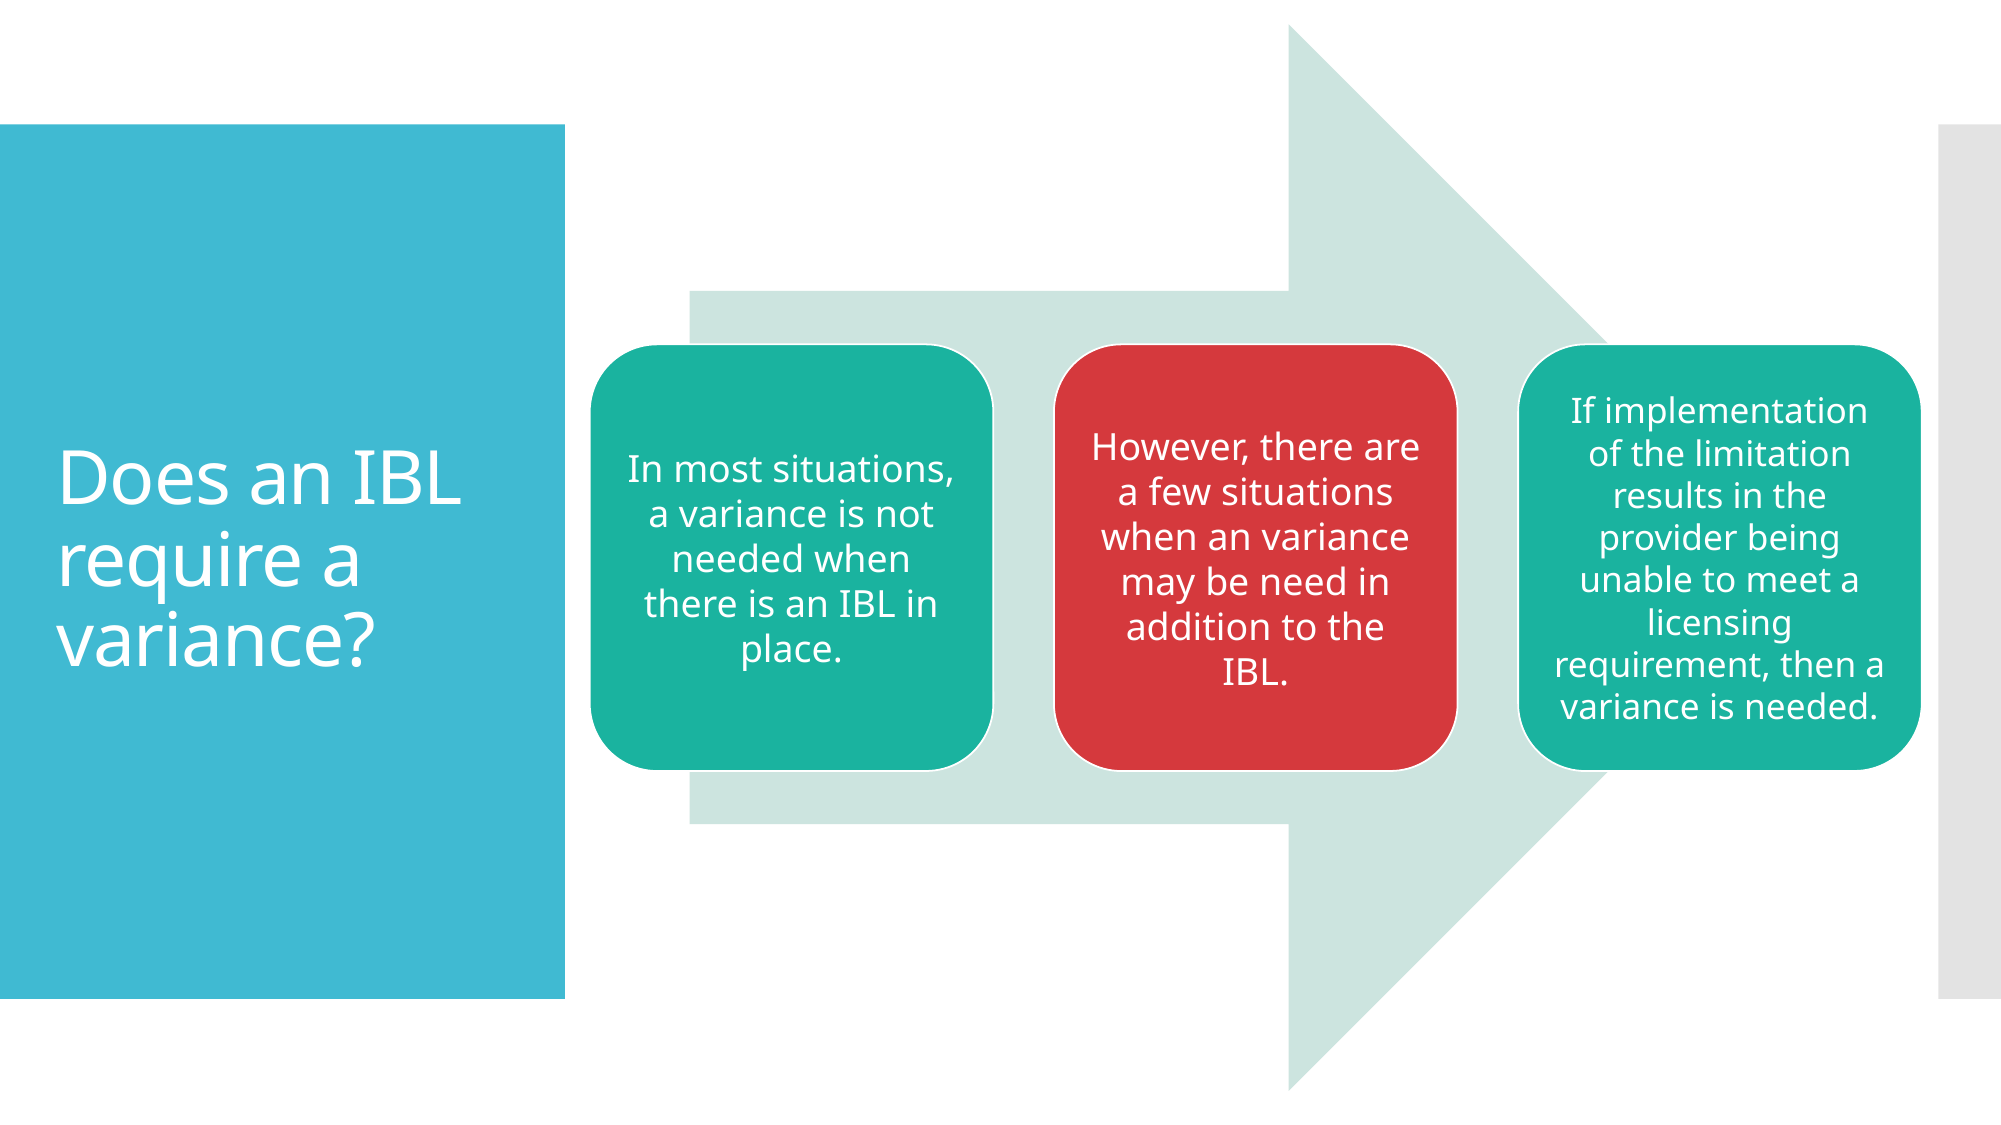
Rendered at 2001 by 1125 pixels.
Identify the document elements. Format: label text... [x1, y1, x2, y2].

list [589, 24, 1922, 1092]
title Does an IBL require a variance? [41, 184, 525, 940]
